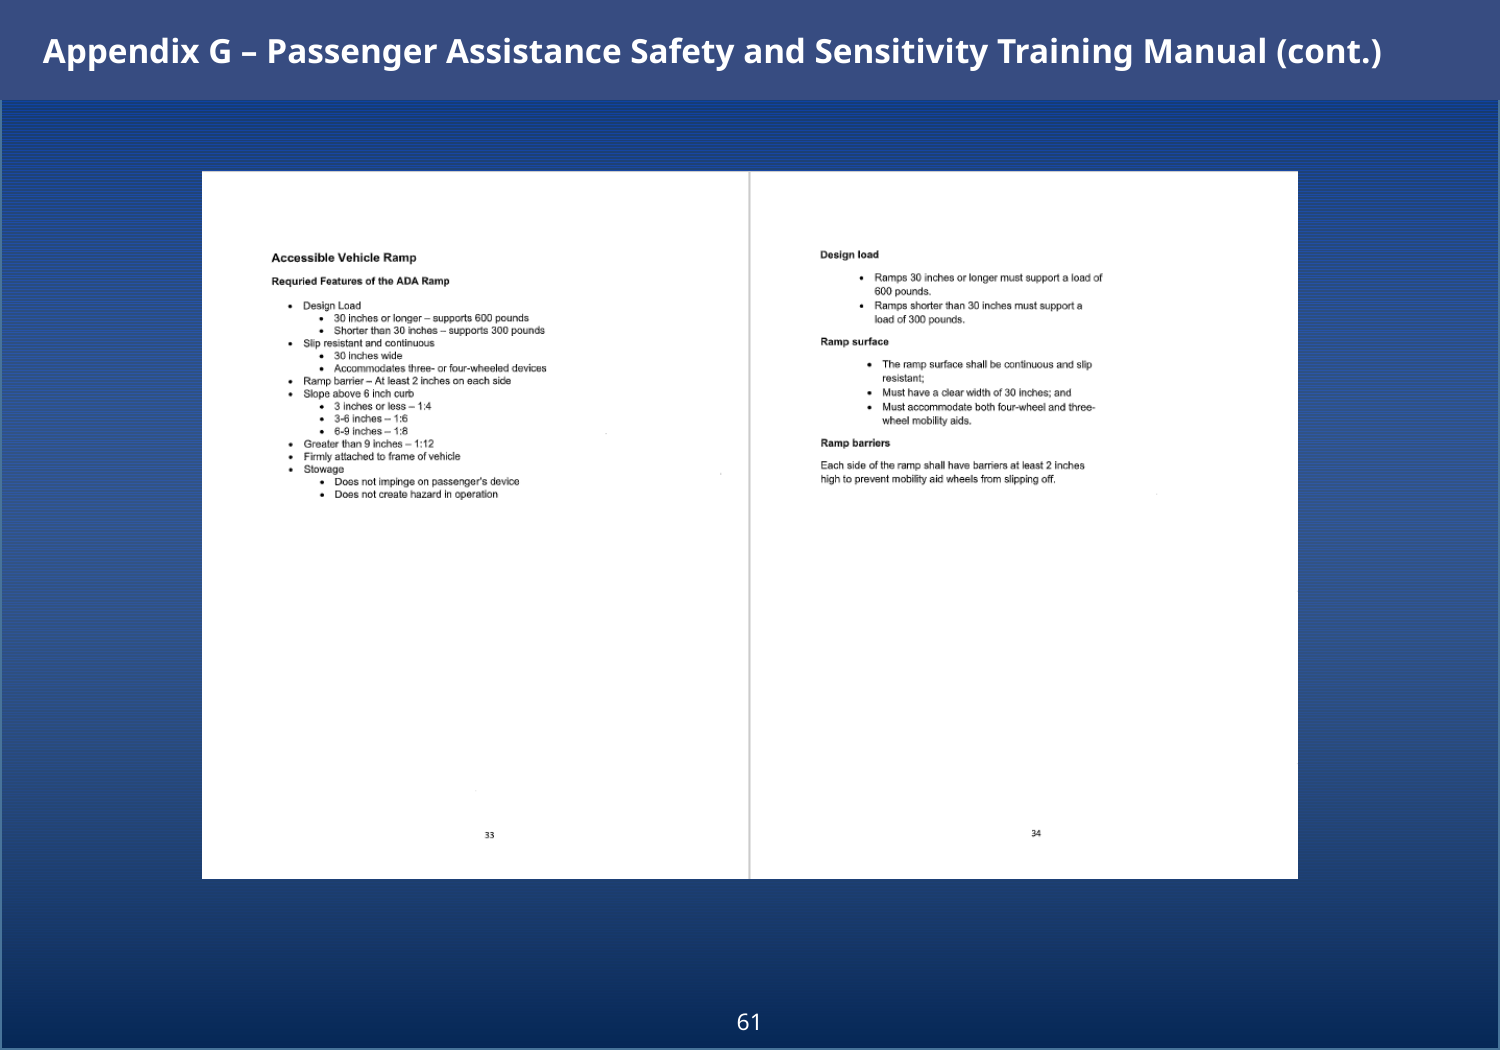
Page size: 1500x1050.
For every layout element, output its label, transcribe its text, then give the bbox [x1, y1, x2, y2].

text_box 61 [624, 999, 875, 1050]
text_box Appendix G – Passenger Assistance Safety and Sensitivity Training Manual (cont.) [0, 0, 1500, 100]
text_box [87, 137, 1388, 950]
picture [202, 171, 1298, 879]
